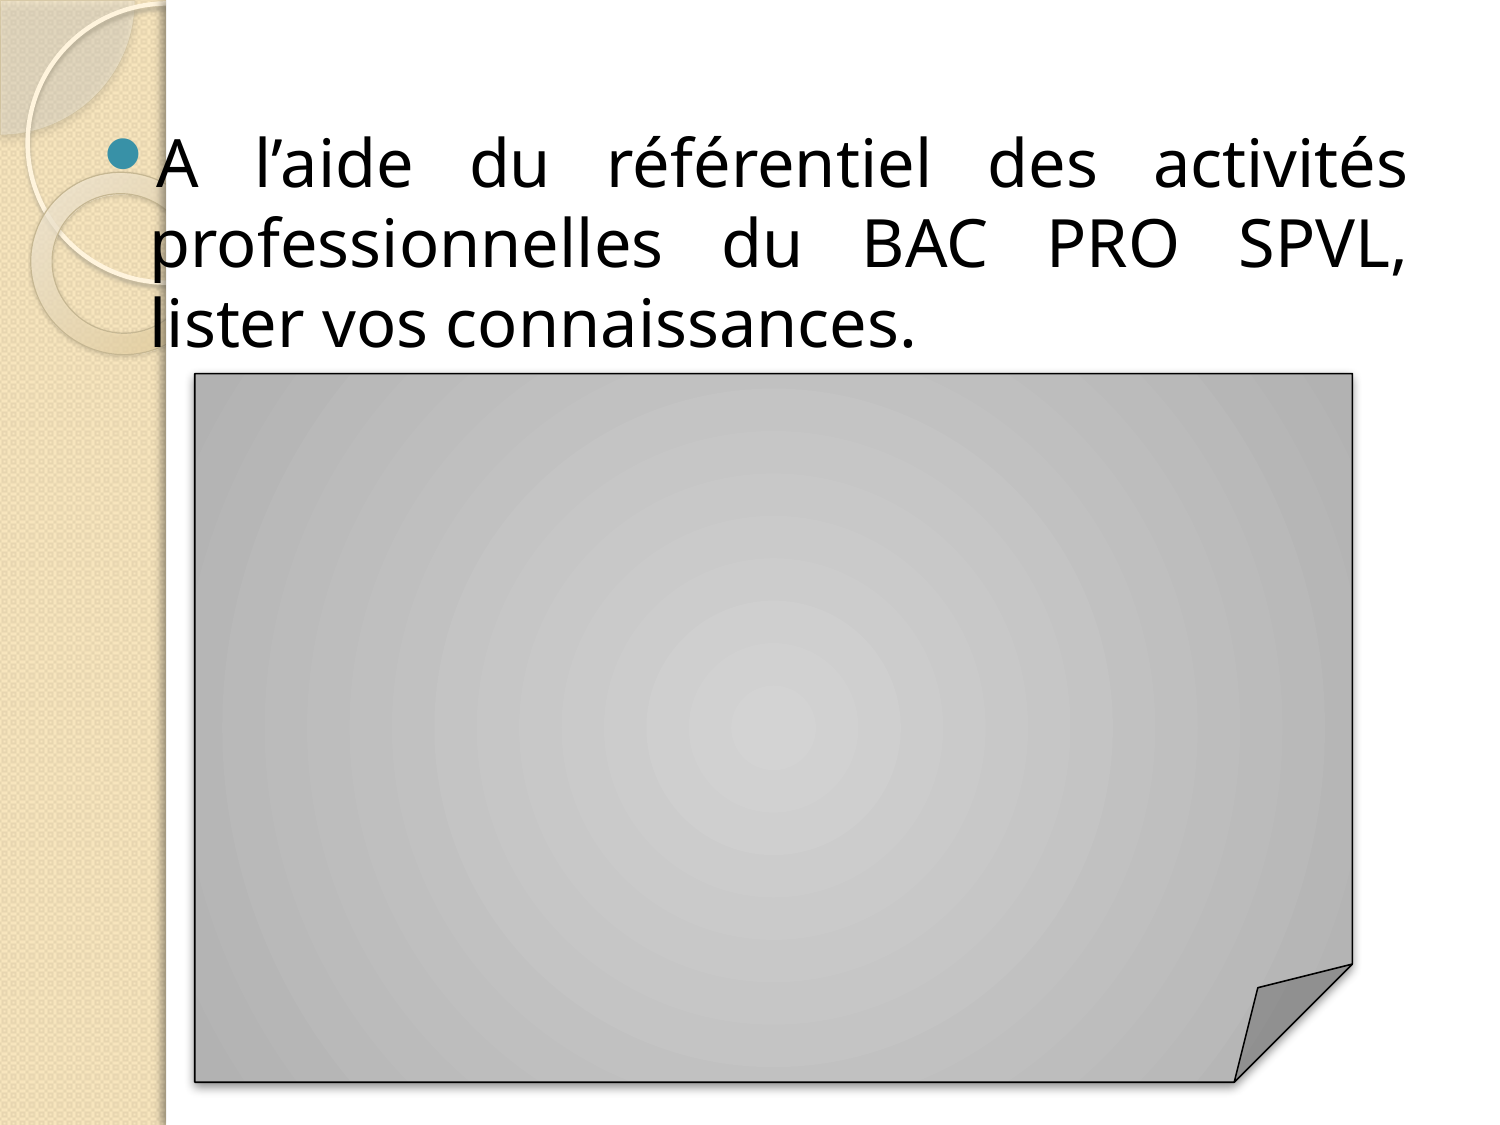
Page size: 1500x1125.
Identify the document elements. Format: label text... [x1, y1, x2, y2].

text_box [193, 372, 1354, 1084]
list A l’aide du référentiel des activités professionnelles du BAC PRO SPVL, lister vos connaissances. [75, 113, 1425, 1005]
